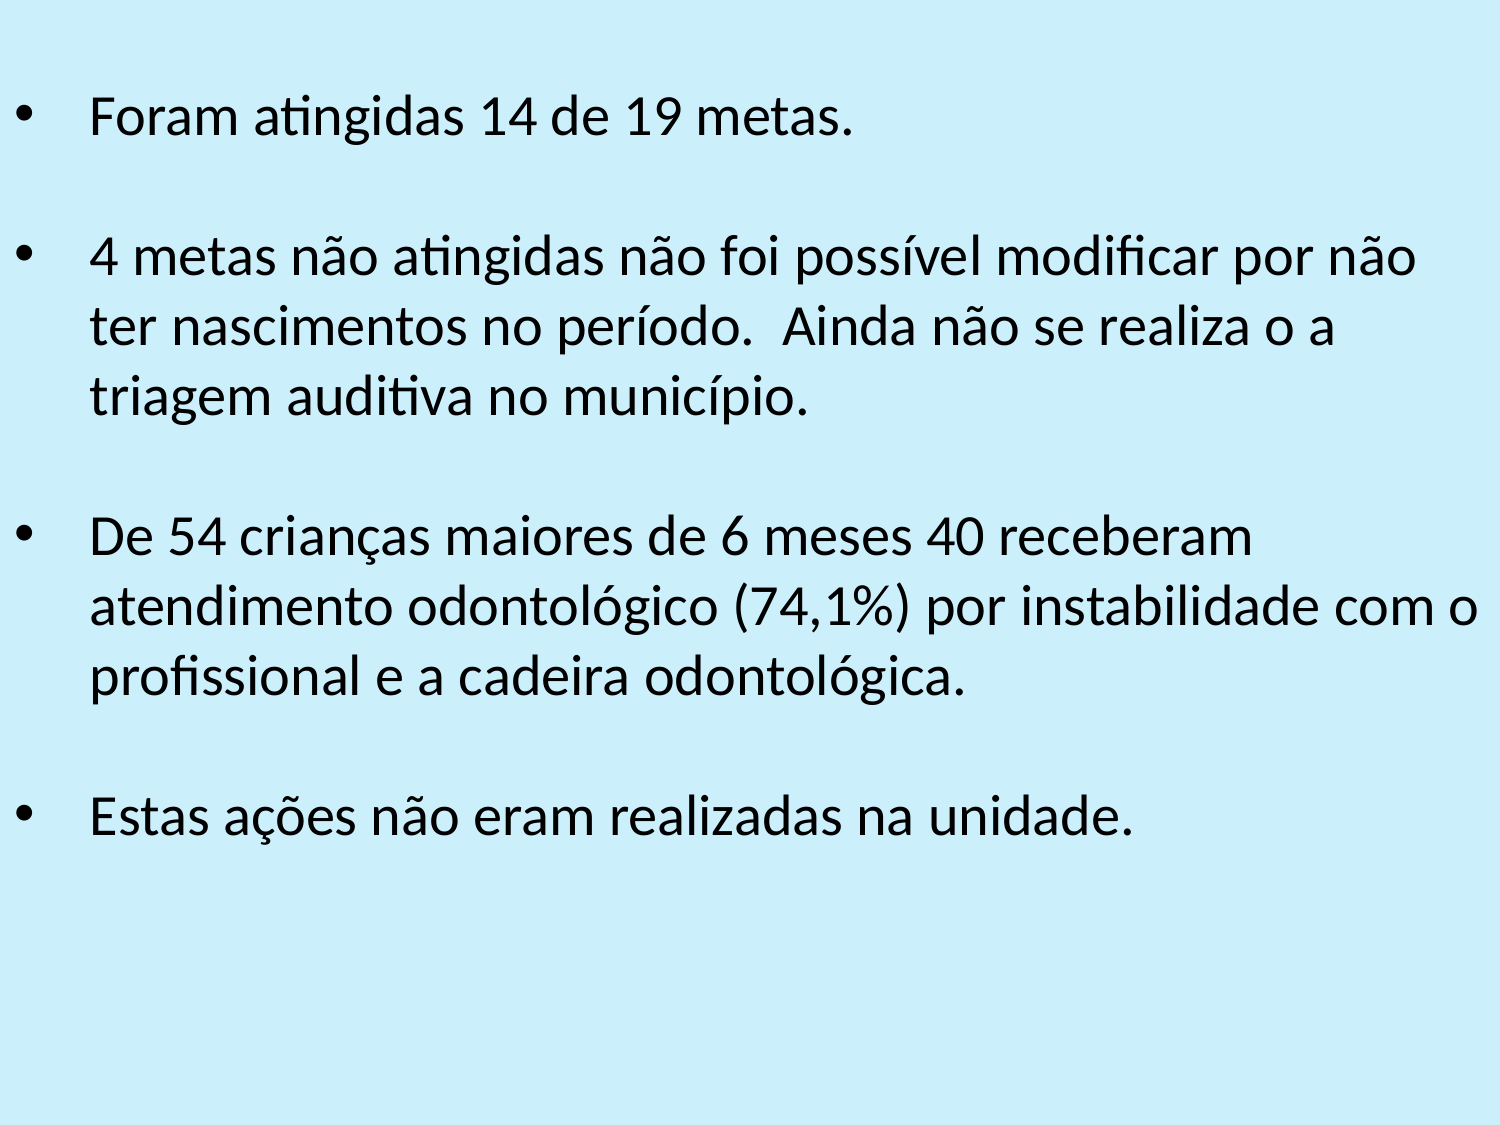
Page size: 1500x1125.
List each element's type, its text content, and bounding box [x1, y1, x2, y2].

text_box Foram atingidas 14 de 19 metas. 4 metas não atingidas não foi possível modificar por não ter nascimentos no período. Ainda não se realiza o a triagem auditiva no município. De 54 crianças maiores de 6 meses 40 receberam atendimento odontológico (74,1%) por instabilidade com o profissional e a cadeira odontológica. Estas ações não eram realizadas na unidade. [0, 0, 1500, 1125]
